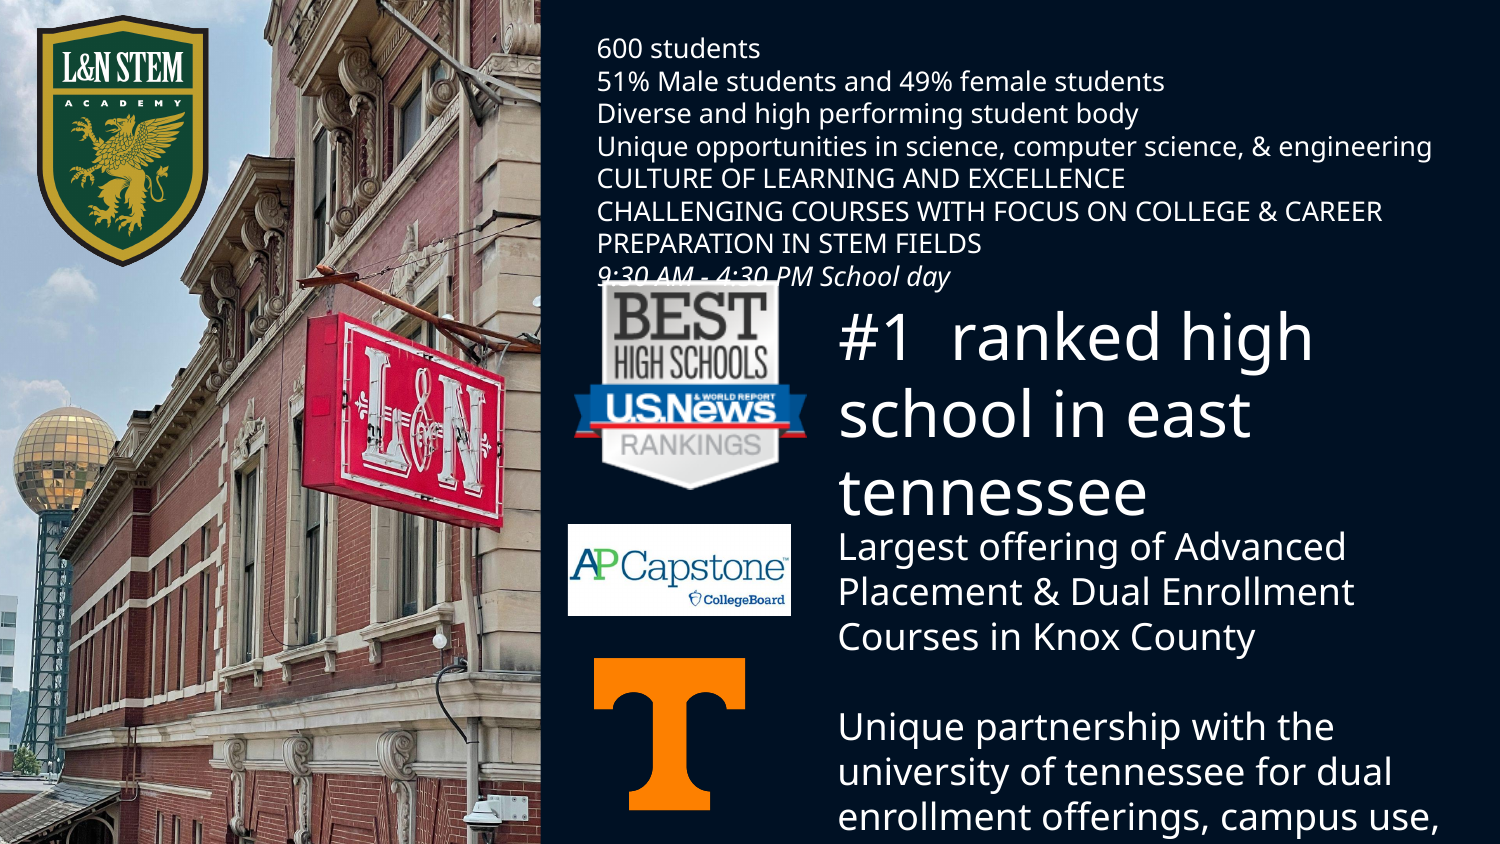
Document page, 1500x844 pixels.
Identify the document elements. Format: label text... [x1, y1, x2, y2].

picture [567, 524, 792, 616]
text_box 600 students 51% Male students and 49% female students Diverse and high performing student body Unique opportunities in science, computer science, & engineering CULTURE OF LEARNING AND EXCELLENCE CHALLENGING COURSES WITH FOCUS ON COLLEGE & CAREER PREPARATION IN STEM FIELDS 9:30 AM - 4:30 PM School day [581, 16, 1473, 72]
text_box Largest offering of Advanced Placement & Dual Enrollment Courses in Knox County Unique partnership with the university of tennessee for dual enrollment offerings, campus use, and research opportunities [822, 507, 1479, 844]
picture [0, 0, 541, 844]
picture [573, 280, 807, 490]
text_box #1 ranked high school in east tennessee [823, 280, 1480, 327]
picture [592, 657, 747, 811]
